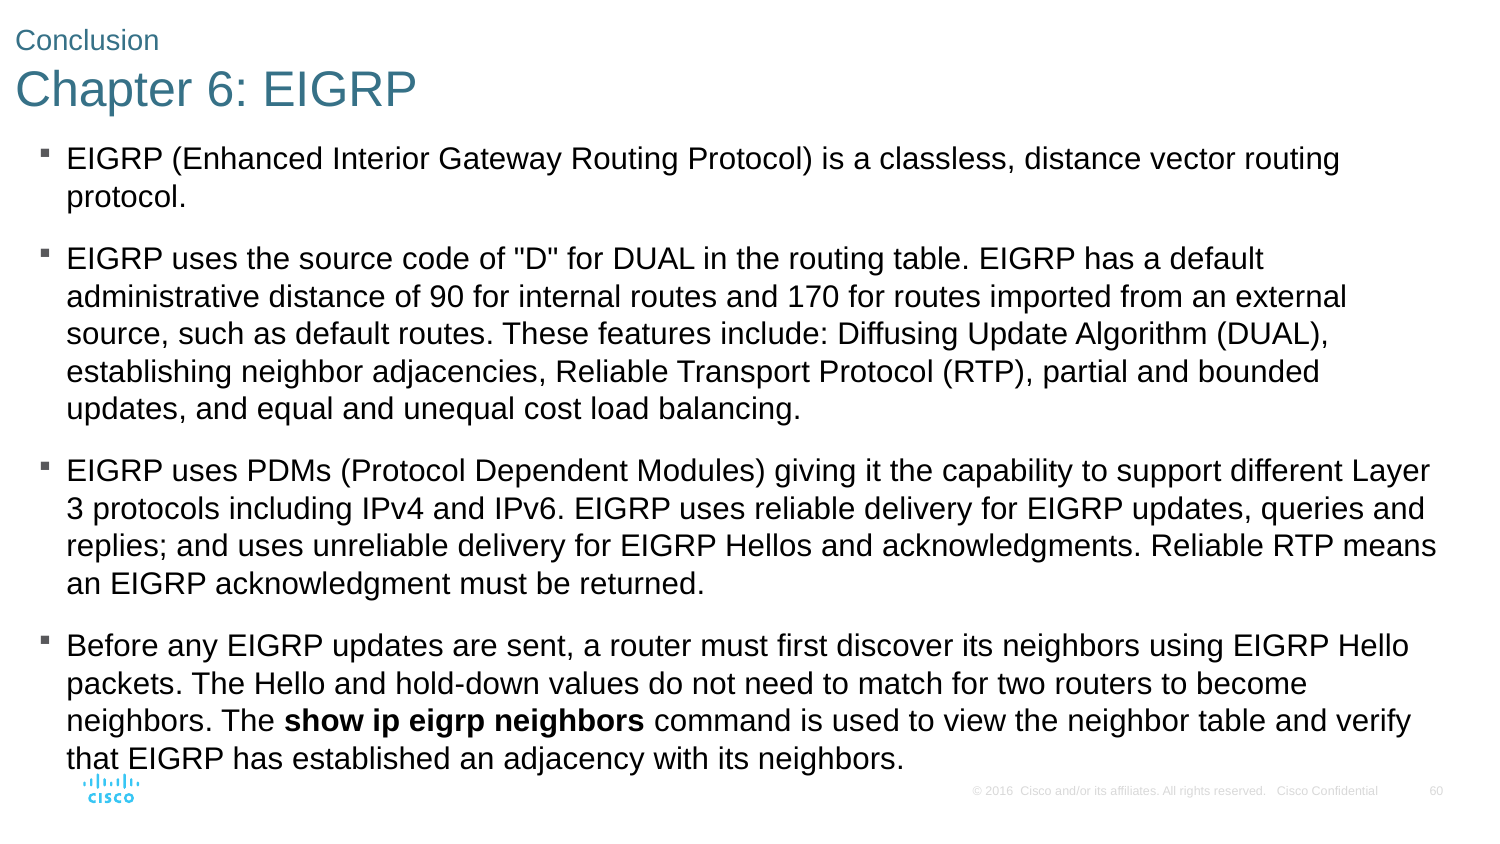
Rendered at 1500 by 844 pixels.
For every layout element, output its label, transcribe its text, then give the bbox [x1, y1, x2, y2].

list EIGRP (Enhanced Interior Gateway Routing Protocol) is a classless, distance vector routing protocol. EIGRP uses the source code of "D" for DUAL in the routing table. EIGRP has a default administrative distance of 90 for internal routes and 170 for routes imported from an external source, such as default routes. These features include: Diffusing Update Algorithm (DUAL), establishing neighbor adjacencies, Reliable Transport Protocol (RTP), partial and bounded updates, and equal and unequal cost load balancing. EIGRP uses PDMs (Protocol Dependent Modules) giving it the capability to support different Layer 3 protocols including IPv4 and IPv6. EIGRP uses reliable delivery for EIGRP updates, queries and replies; and uses unreliable delivery for EIGRP Hellos and acknowledgments. Reliable RTP means an EIGRP acknowledgment must be returned. Before any EIGRP updates are sent, a router must first discover its neighbors using EIGRP Hello packets. The Hello and hold-down values do not need to match for two routers to become neighbors. The show ip eigrp neighbors command is used to view the neighbor table and verify that EIGRP has established an adjacency with its neighbors. [23, 131, 1476, 813]
title Conclusion Chapter 6: EIGRP [0, 6, 1500, 131]
